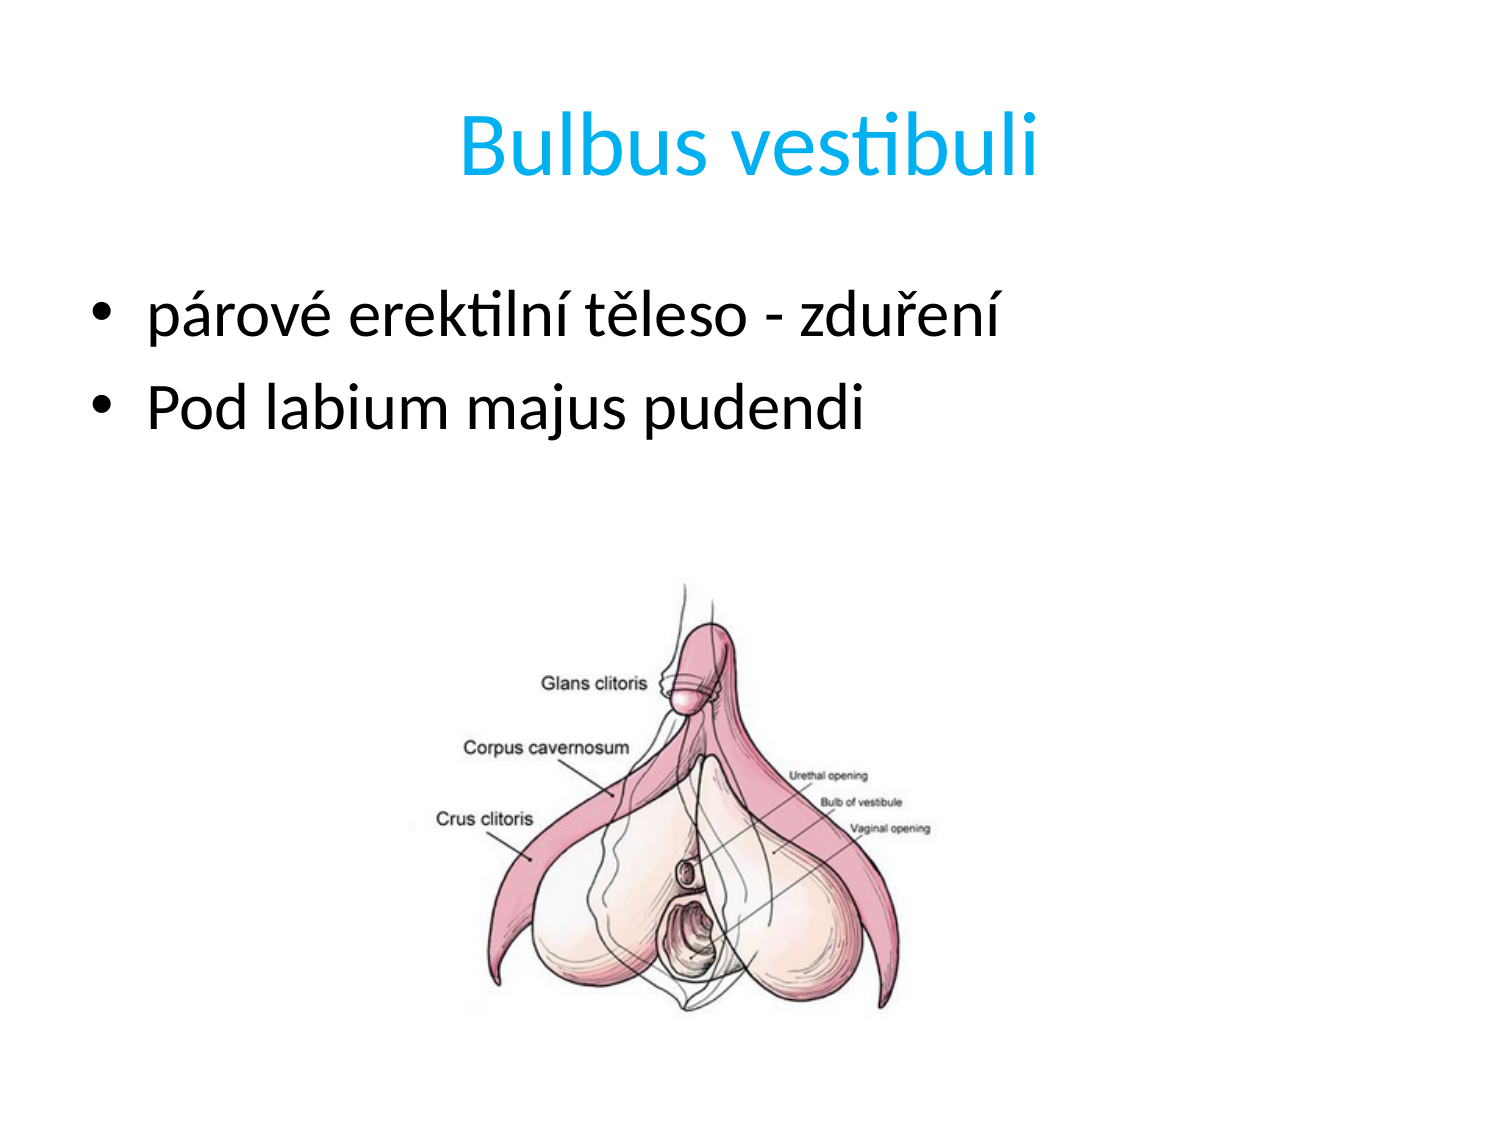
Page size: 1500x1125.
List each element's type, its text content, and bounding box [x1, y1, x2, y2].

title Bulbus vestibuli [75, 45, 1425, 233]
picture [407, 562, 940, 1071]
list párové erektilní těleso - zduření Pod labium majus pudendi [75, 262, 1425, 1005]
